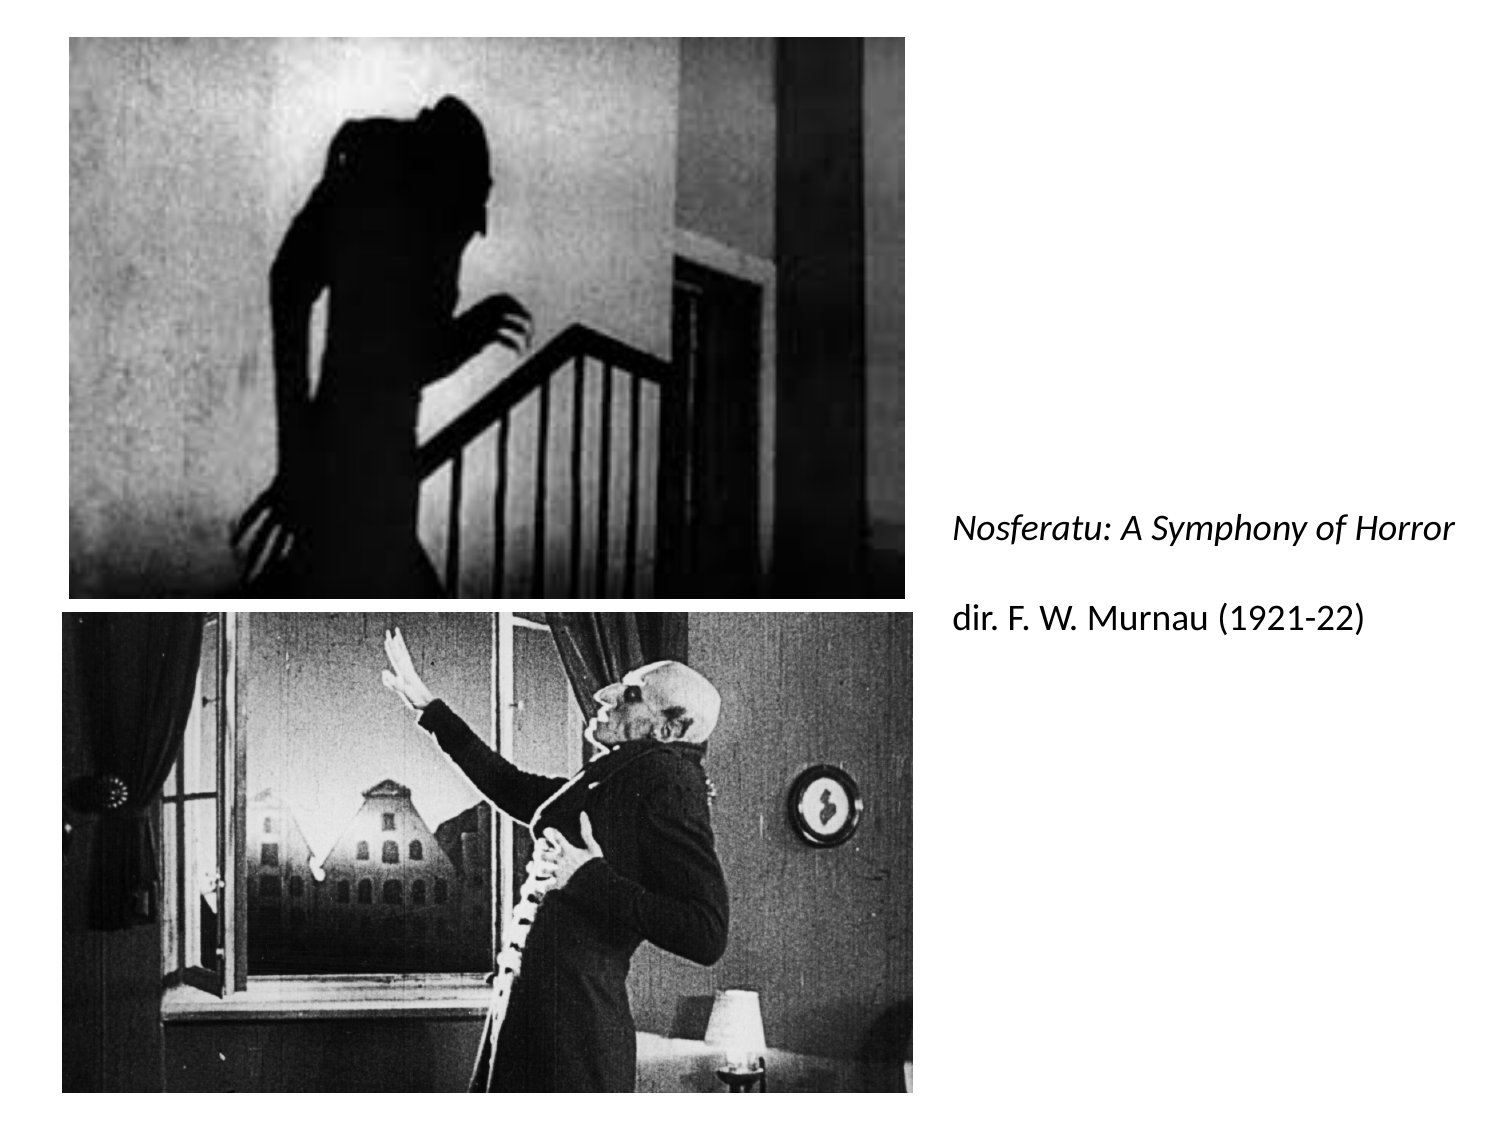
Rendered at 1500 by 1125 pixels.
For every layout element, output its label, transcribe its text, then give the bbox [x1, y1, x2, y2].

text_box Nosferatu: A Symphony of Horror dir. F. W. Murnau (1921-22) [937, 495, 1500, 645]
picture [62, 612, 913, 1094]
picture [69, 37, 906, 599]
